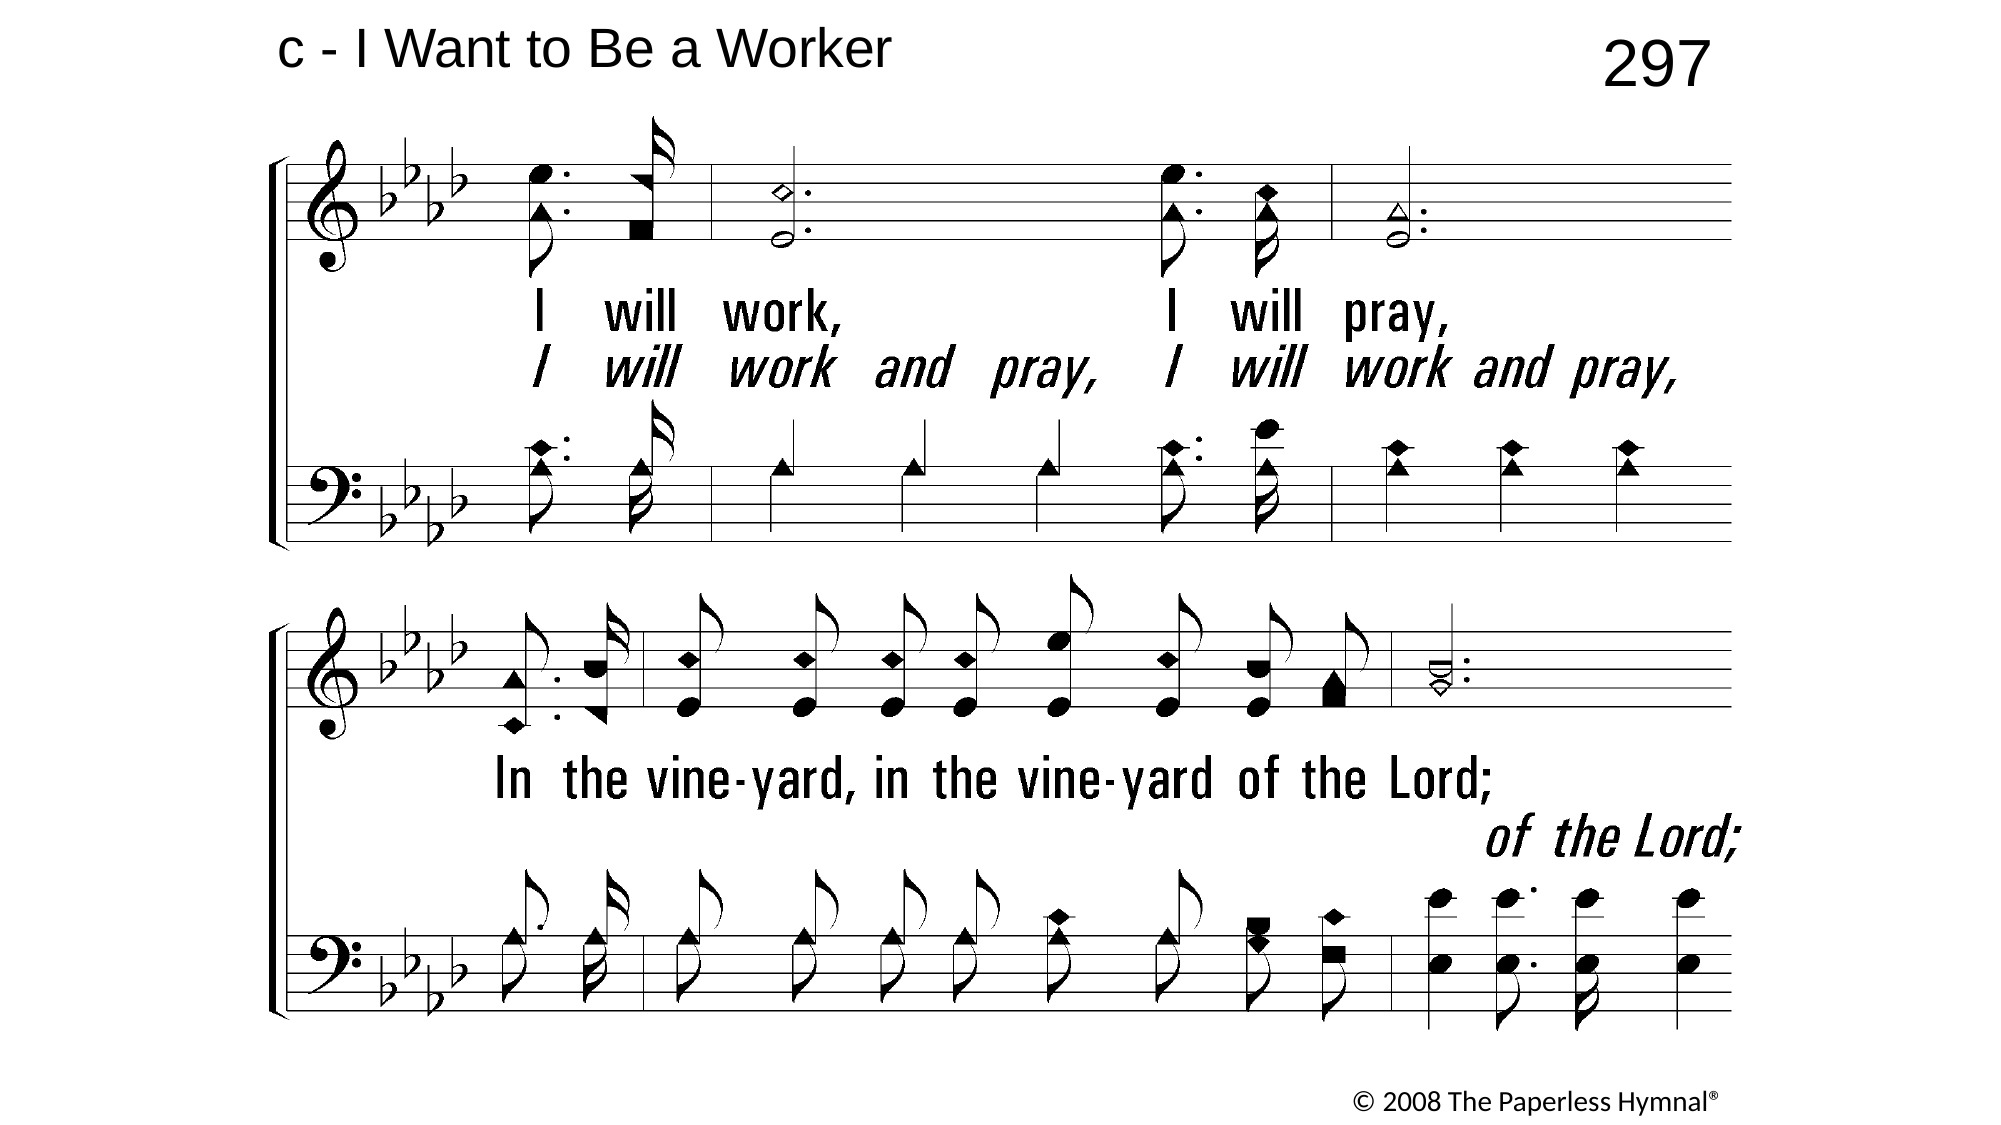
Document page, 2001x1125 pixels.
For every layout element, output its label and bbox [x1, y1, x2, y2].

picture [249, 0, 1750, 1125]
